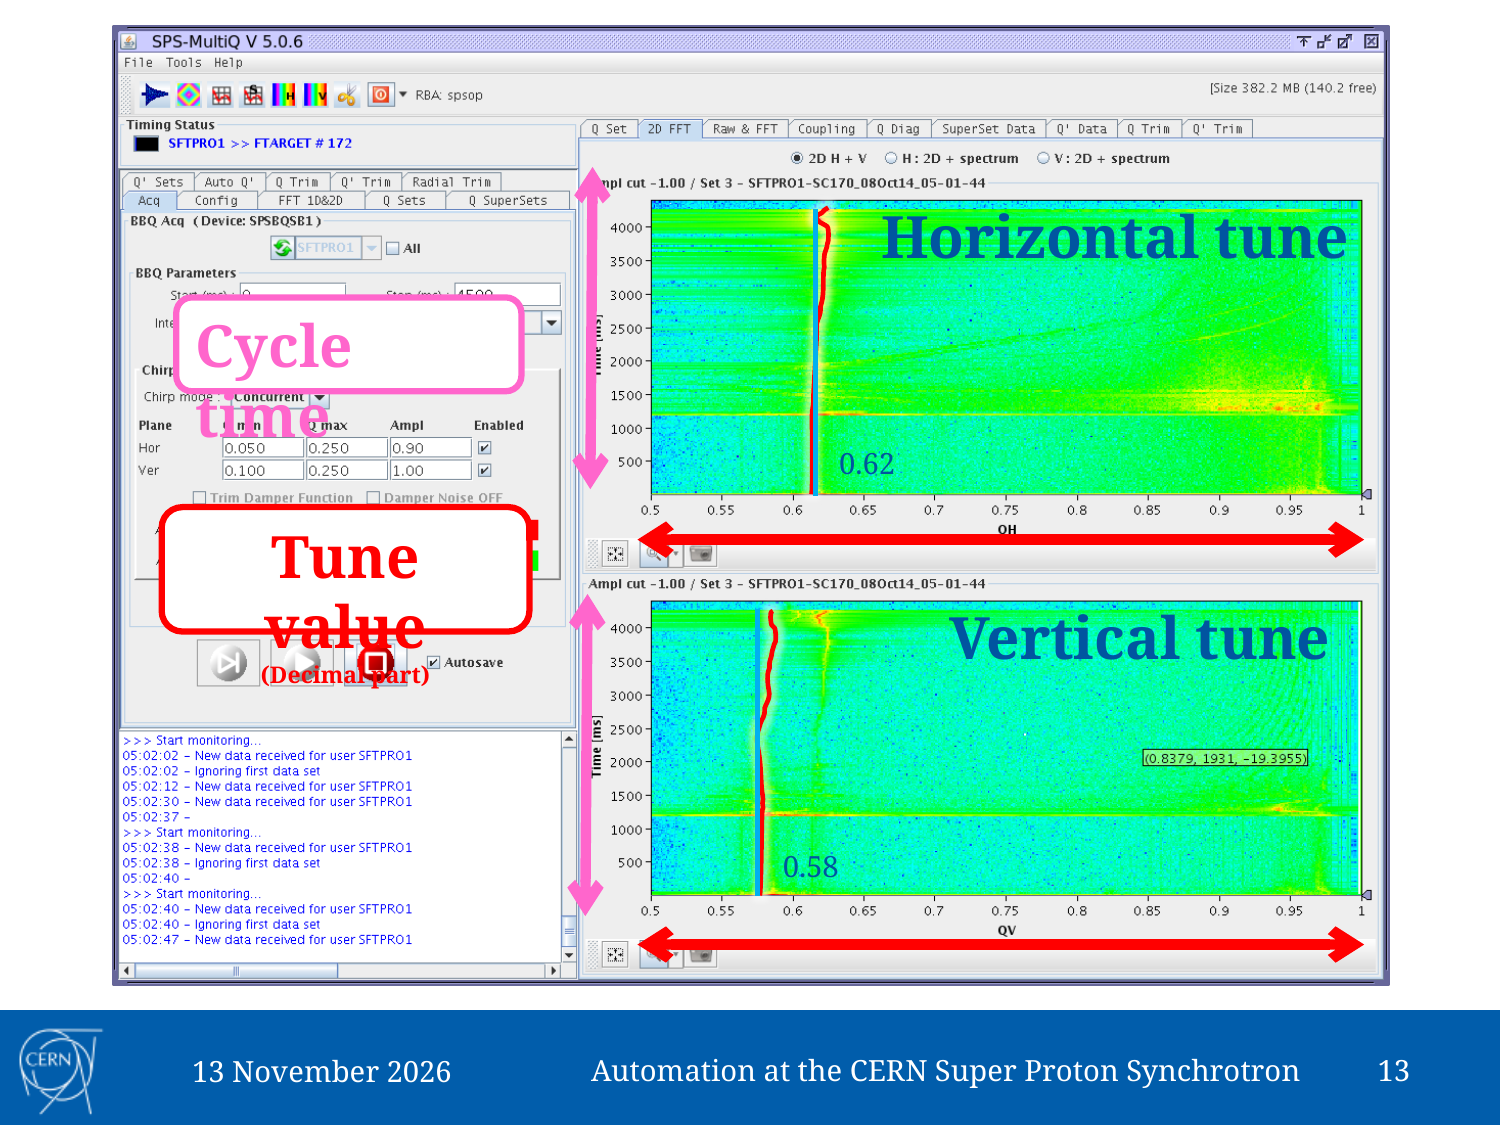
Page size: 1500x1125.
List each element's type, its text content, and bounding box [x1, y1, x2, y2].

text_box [589, 166, 593, 490]
footer Automation at the CERN Super Proton Synchrotron [566, 1042, 1326, 1103]
slide_number 13 [1342, 1042, 1425, 1103]
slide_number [177, 1043, 528, 1104]
picture [112, 25, 1390, 986]
